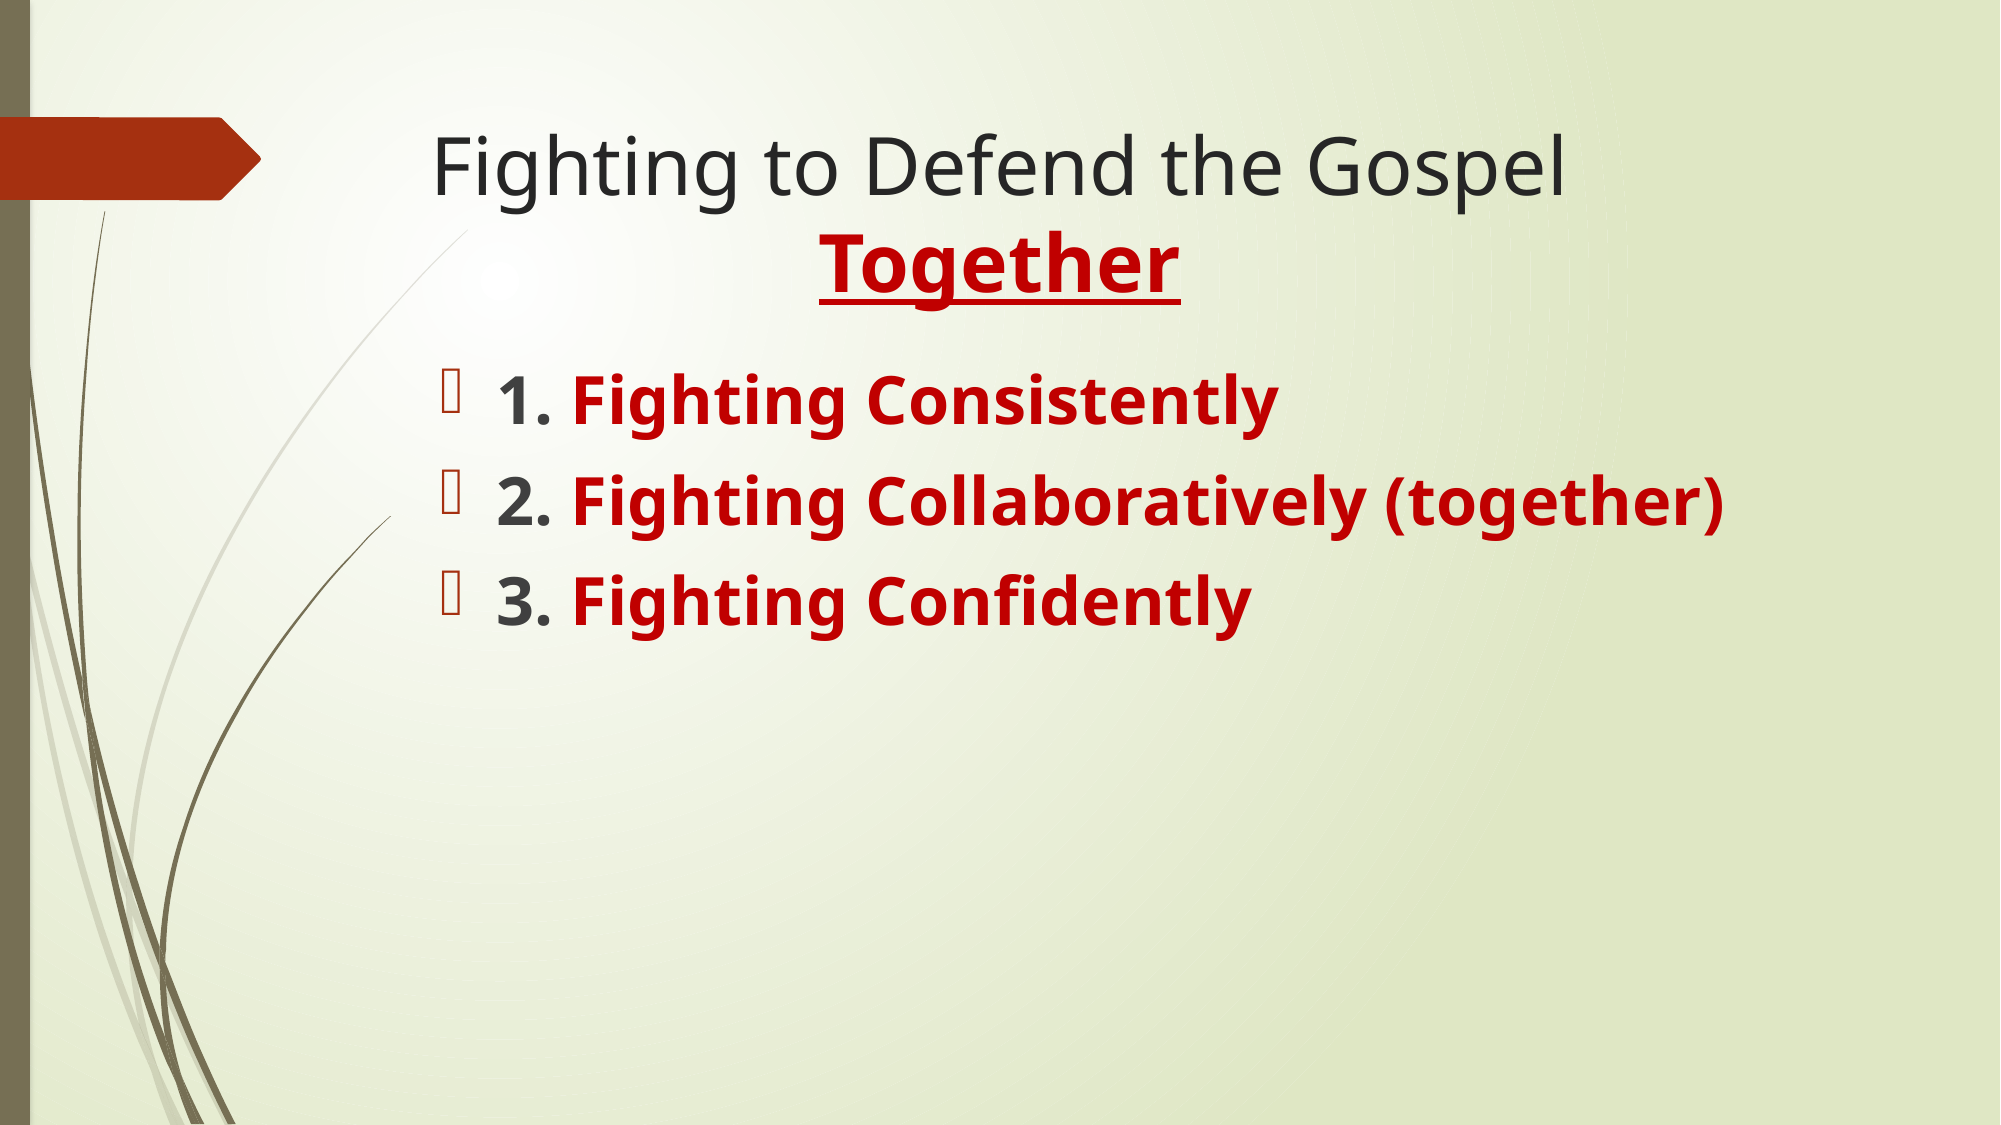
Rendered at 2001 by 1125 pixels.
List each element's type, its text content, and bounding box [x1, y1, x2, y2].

list 1. Fighting Consistently 2. Fighting Collaboratively (together) 3. Fighting Confidently [424, 350, 1888, 970]
title Fighting to Defend the Gospel Together [269, 107, 1731, 318]
